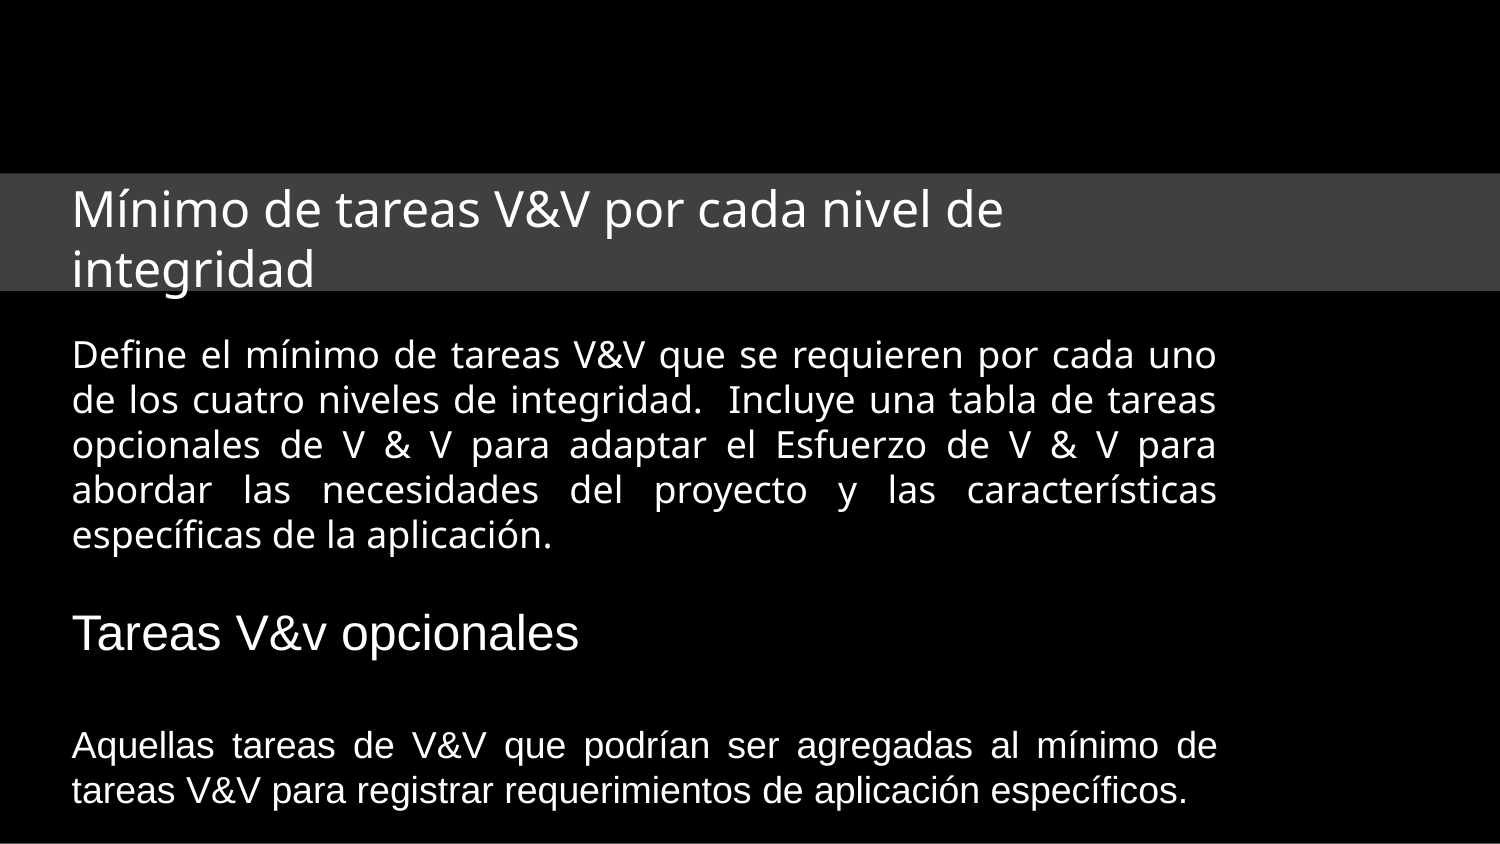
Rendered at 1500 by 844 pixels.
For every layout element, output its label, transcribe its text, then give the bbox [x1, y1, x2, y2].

title Mínimo de tareas V&V por cada nivel de integridad [56, 178, 1234, 296]
subtitle Define el mínimo de tareas V&V que se requieren por cada uno de los cuatro niveles de integridad. Incluye una tabla de tareas opcionales de V & V para adaptar el Esfuerzo de V & V para abordar las necesidades del proyecto y las características específicas de la aplicación. Tareas V&v opcionales Aquellas tareas de V&V que podrían ser agregadas al mínimo de tareas V&V para registrar requerimientos de aplicación específicos. [56, 315, 1234, 844]
